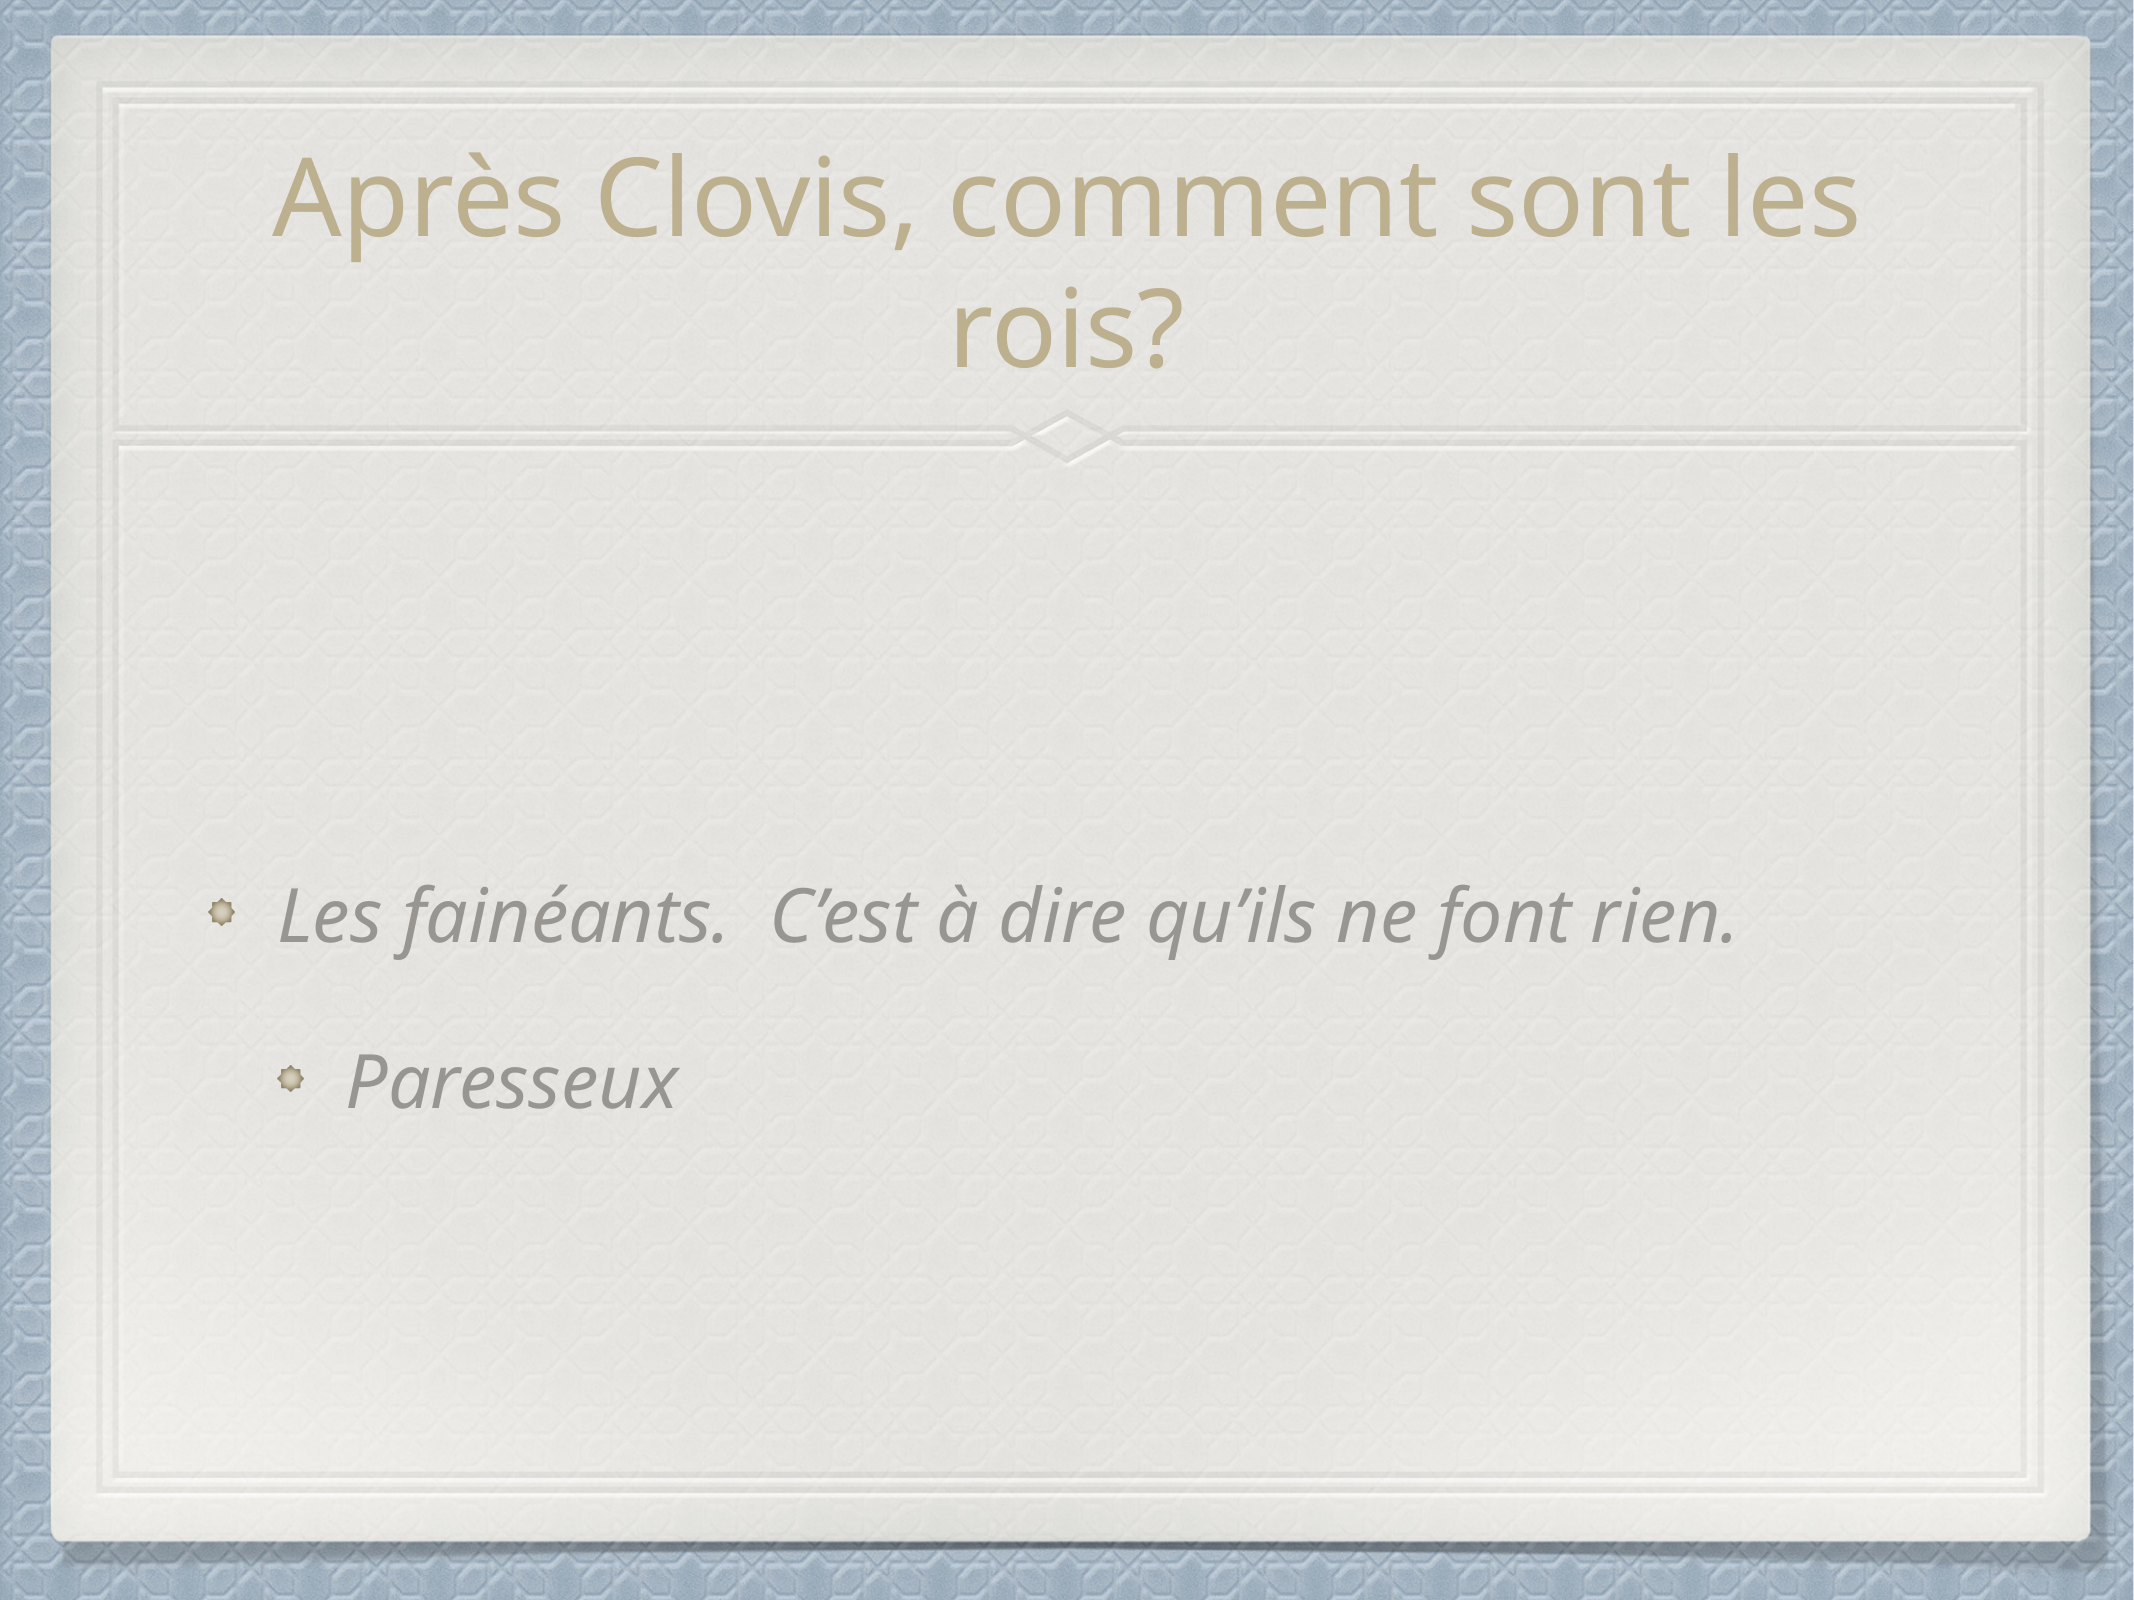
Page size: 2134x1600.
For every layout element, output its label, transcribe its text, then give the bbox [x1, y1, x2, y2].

title Après Clovis, comment sont les rois? [207, 122, 1926, 395]
picture [0, 0, 2134, 1600]
list Les fainéants. C’est à dire qu’ils ne font rien. Paresseux [207, 489, 1926, 1484]
